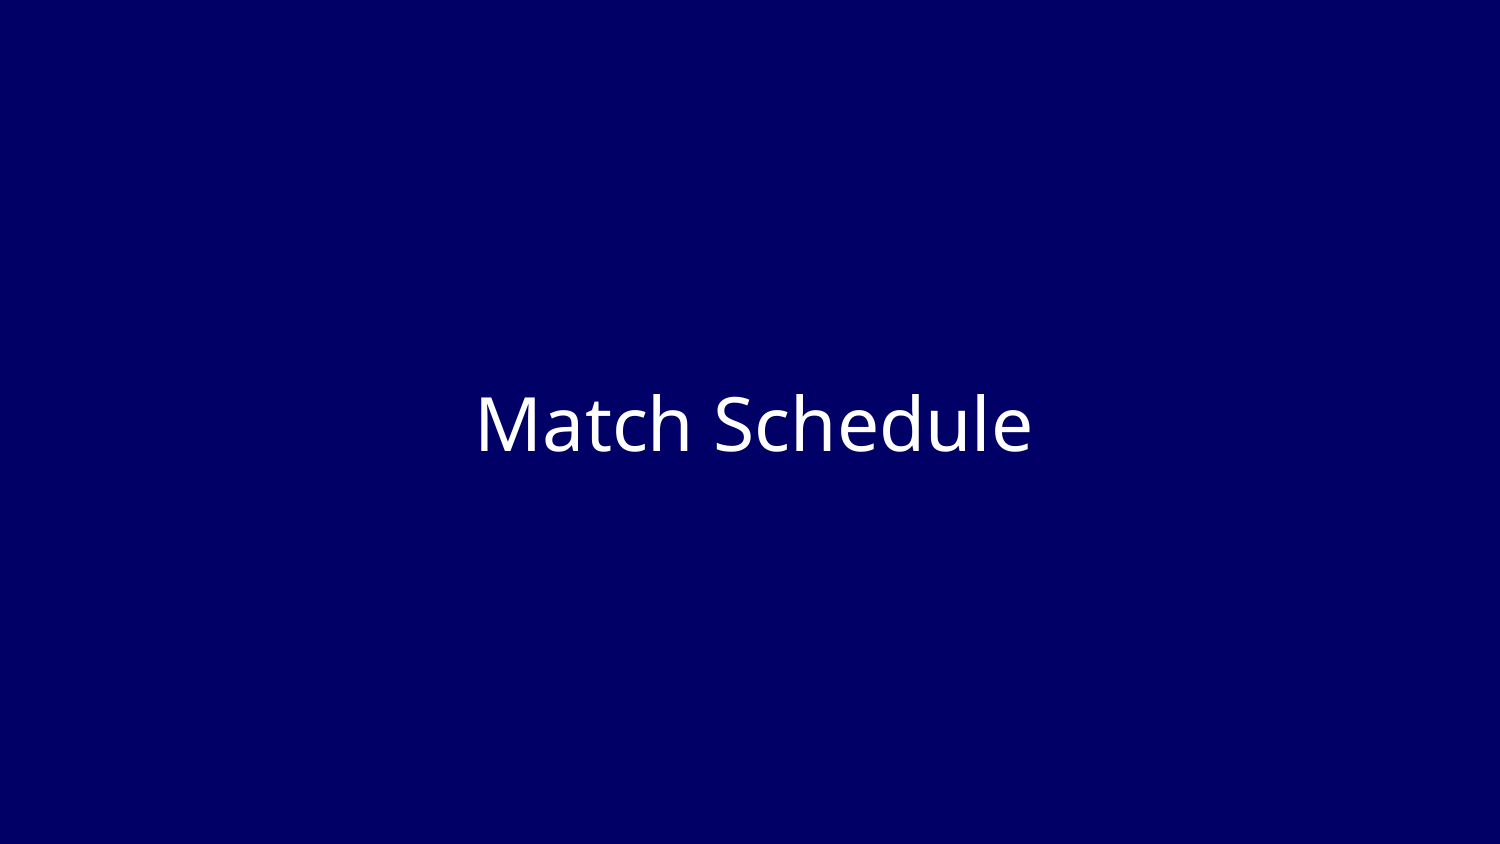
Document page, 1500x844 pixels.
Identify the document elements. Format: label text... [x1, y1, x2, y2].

title Match Schedule [110, 351, 1399, 493]
